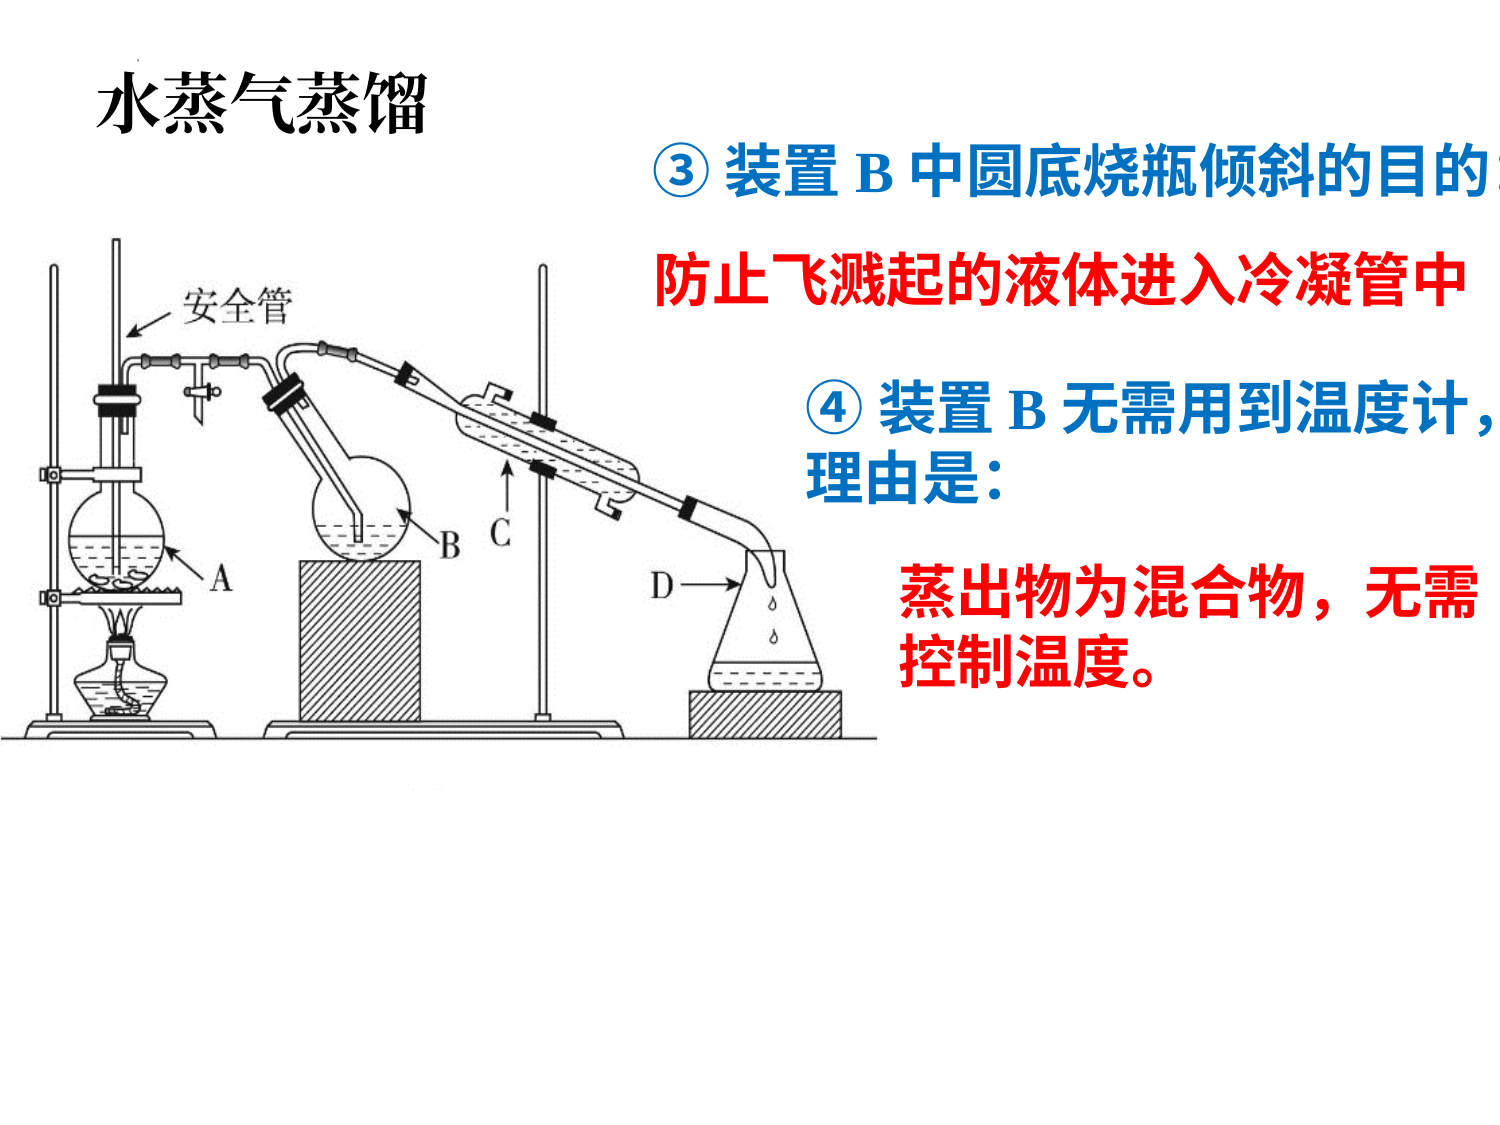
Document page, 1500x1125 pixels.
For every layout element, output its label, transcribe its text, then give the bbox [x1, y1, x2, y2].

text_box ③装置B中圆底烧瓶倾斜的目的： [637, 126, 1500, 212]
text_box ④装置B无需用到温度计，理由是： [884, 363, 1500, 519]
text_box 水蒸气蒸馏 [0, 0, 638, 149]
text_box 防止飞溅起的液体进入冷凝管中 [884, 235, 1500, 363]
text_box 蒸出物为混合物，无需 控制温度。 [884, 548, 1500, 703]
picture [0, 234, 884, 790]
